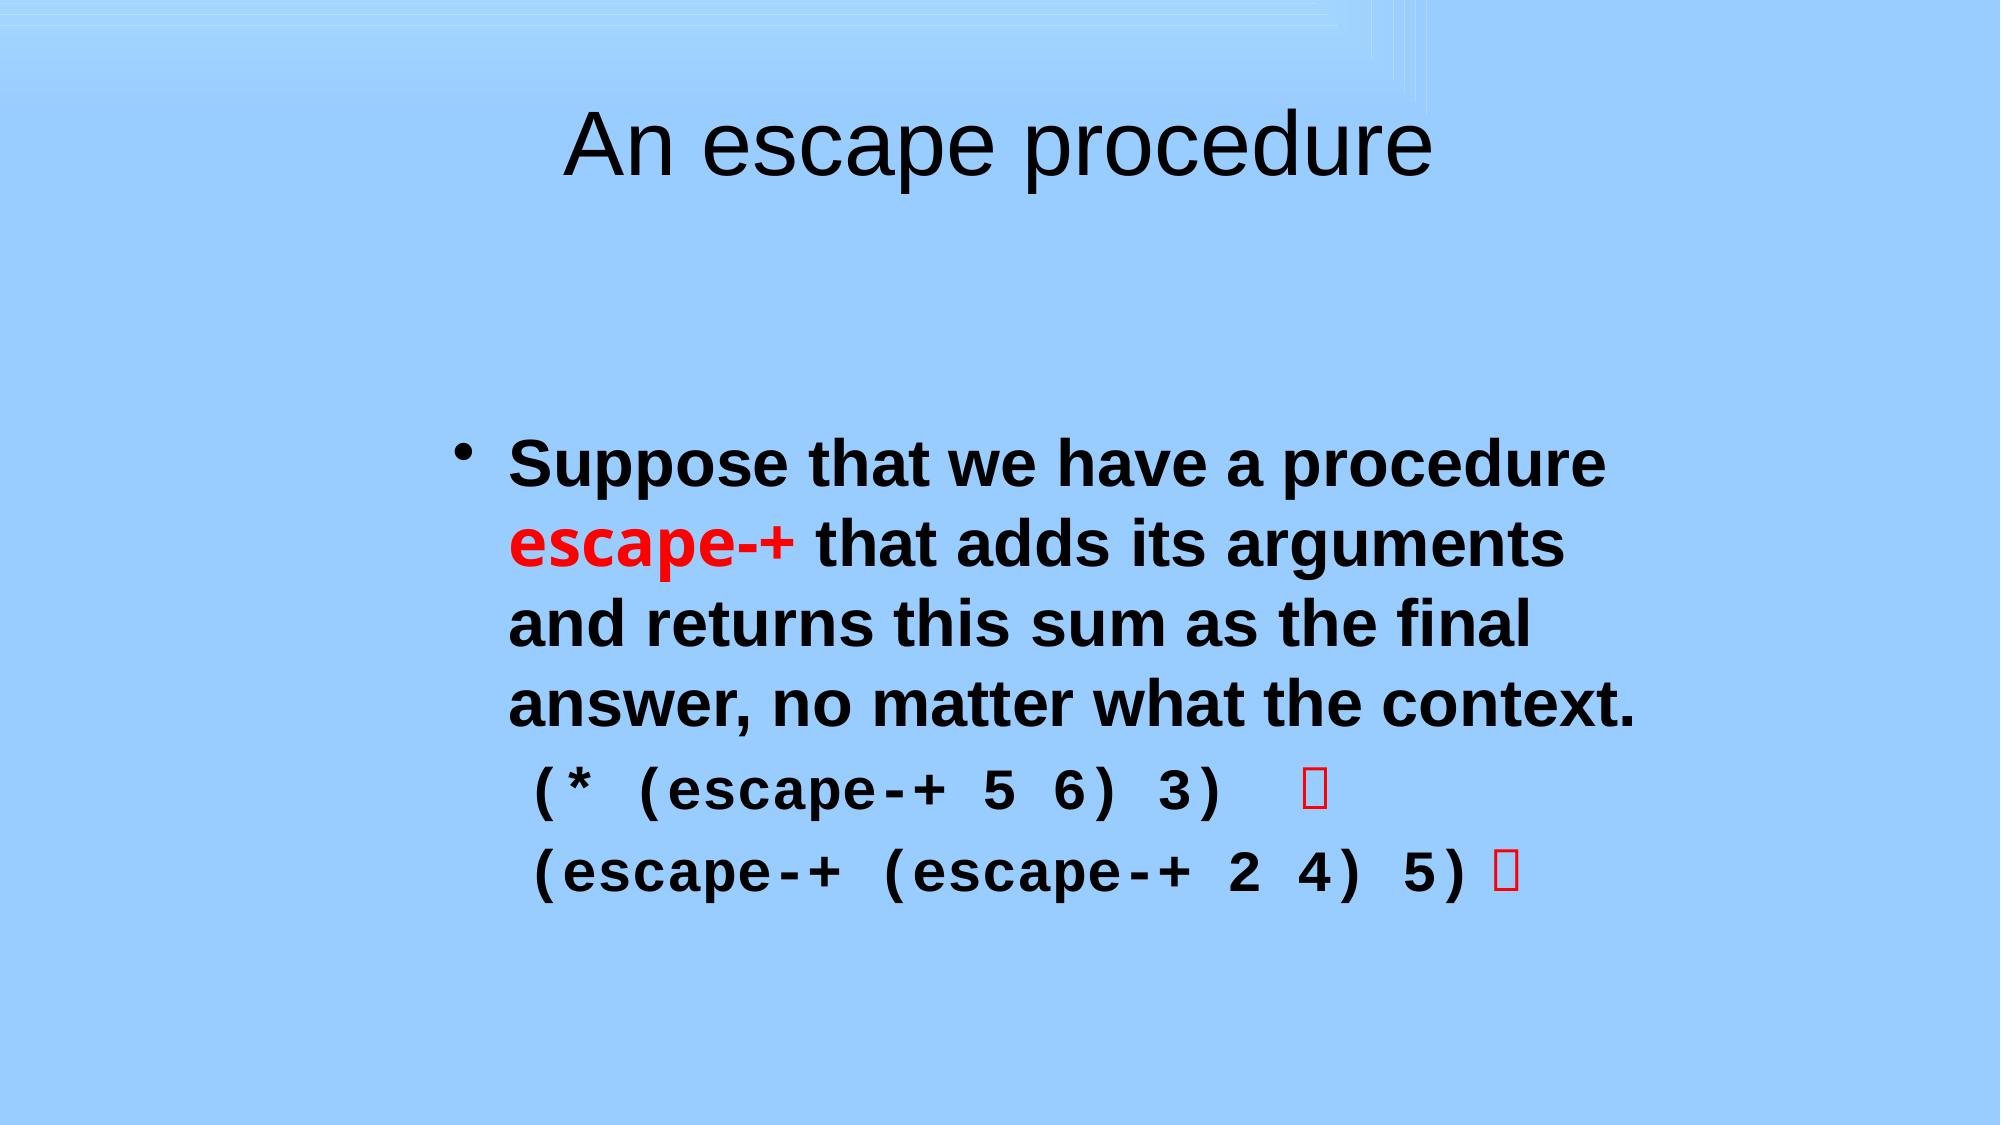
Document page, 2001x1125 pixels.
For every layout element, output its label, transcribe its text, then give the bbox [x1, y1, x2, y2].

title An escape procedure [99, 44, 1901, 233]
list Suppose that we have a procedure escape-+ that adds its arguments and returns this sum as the final answer, no matter what the context. (* (escape‑+ 5 6) 3)  (escape-+ (escape-+ 2 4) 5)  [437, 412, 1663, 1125]
